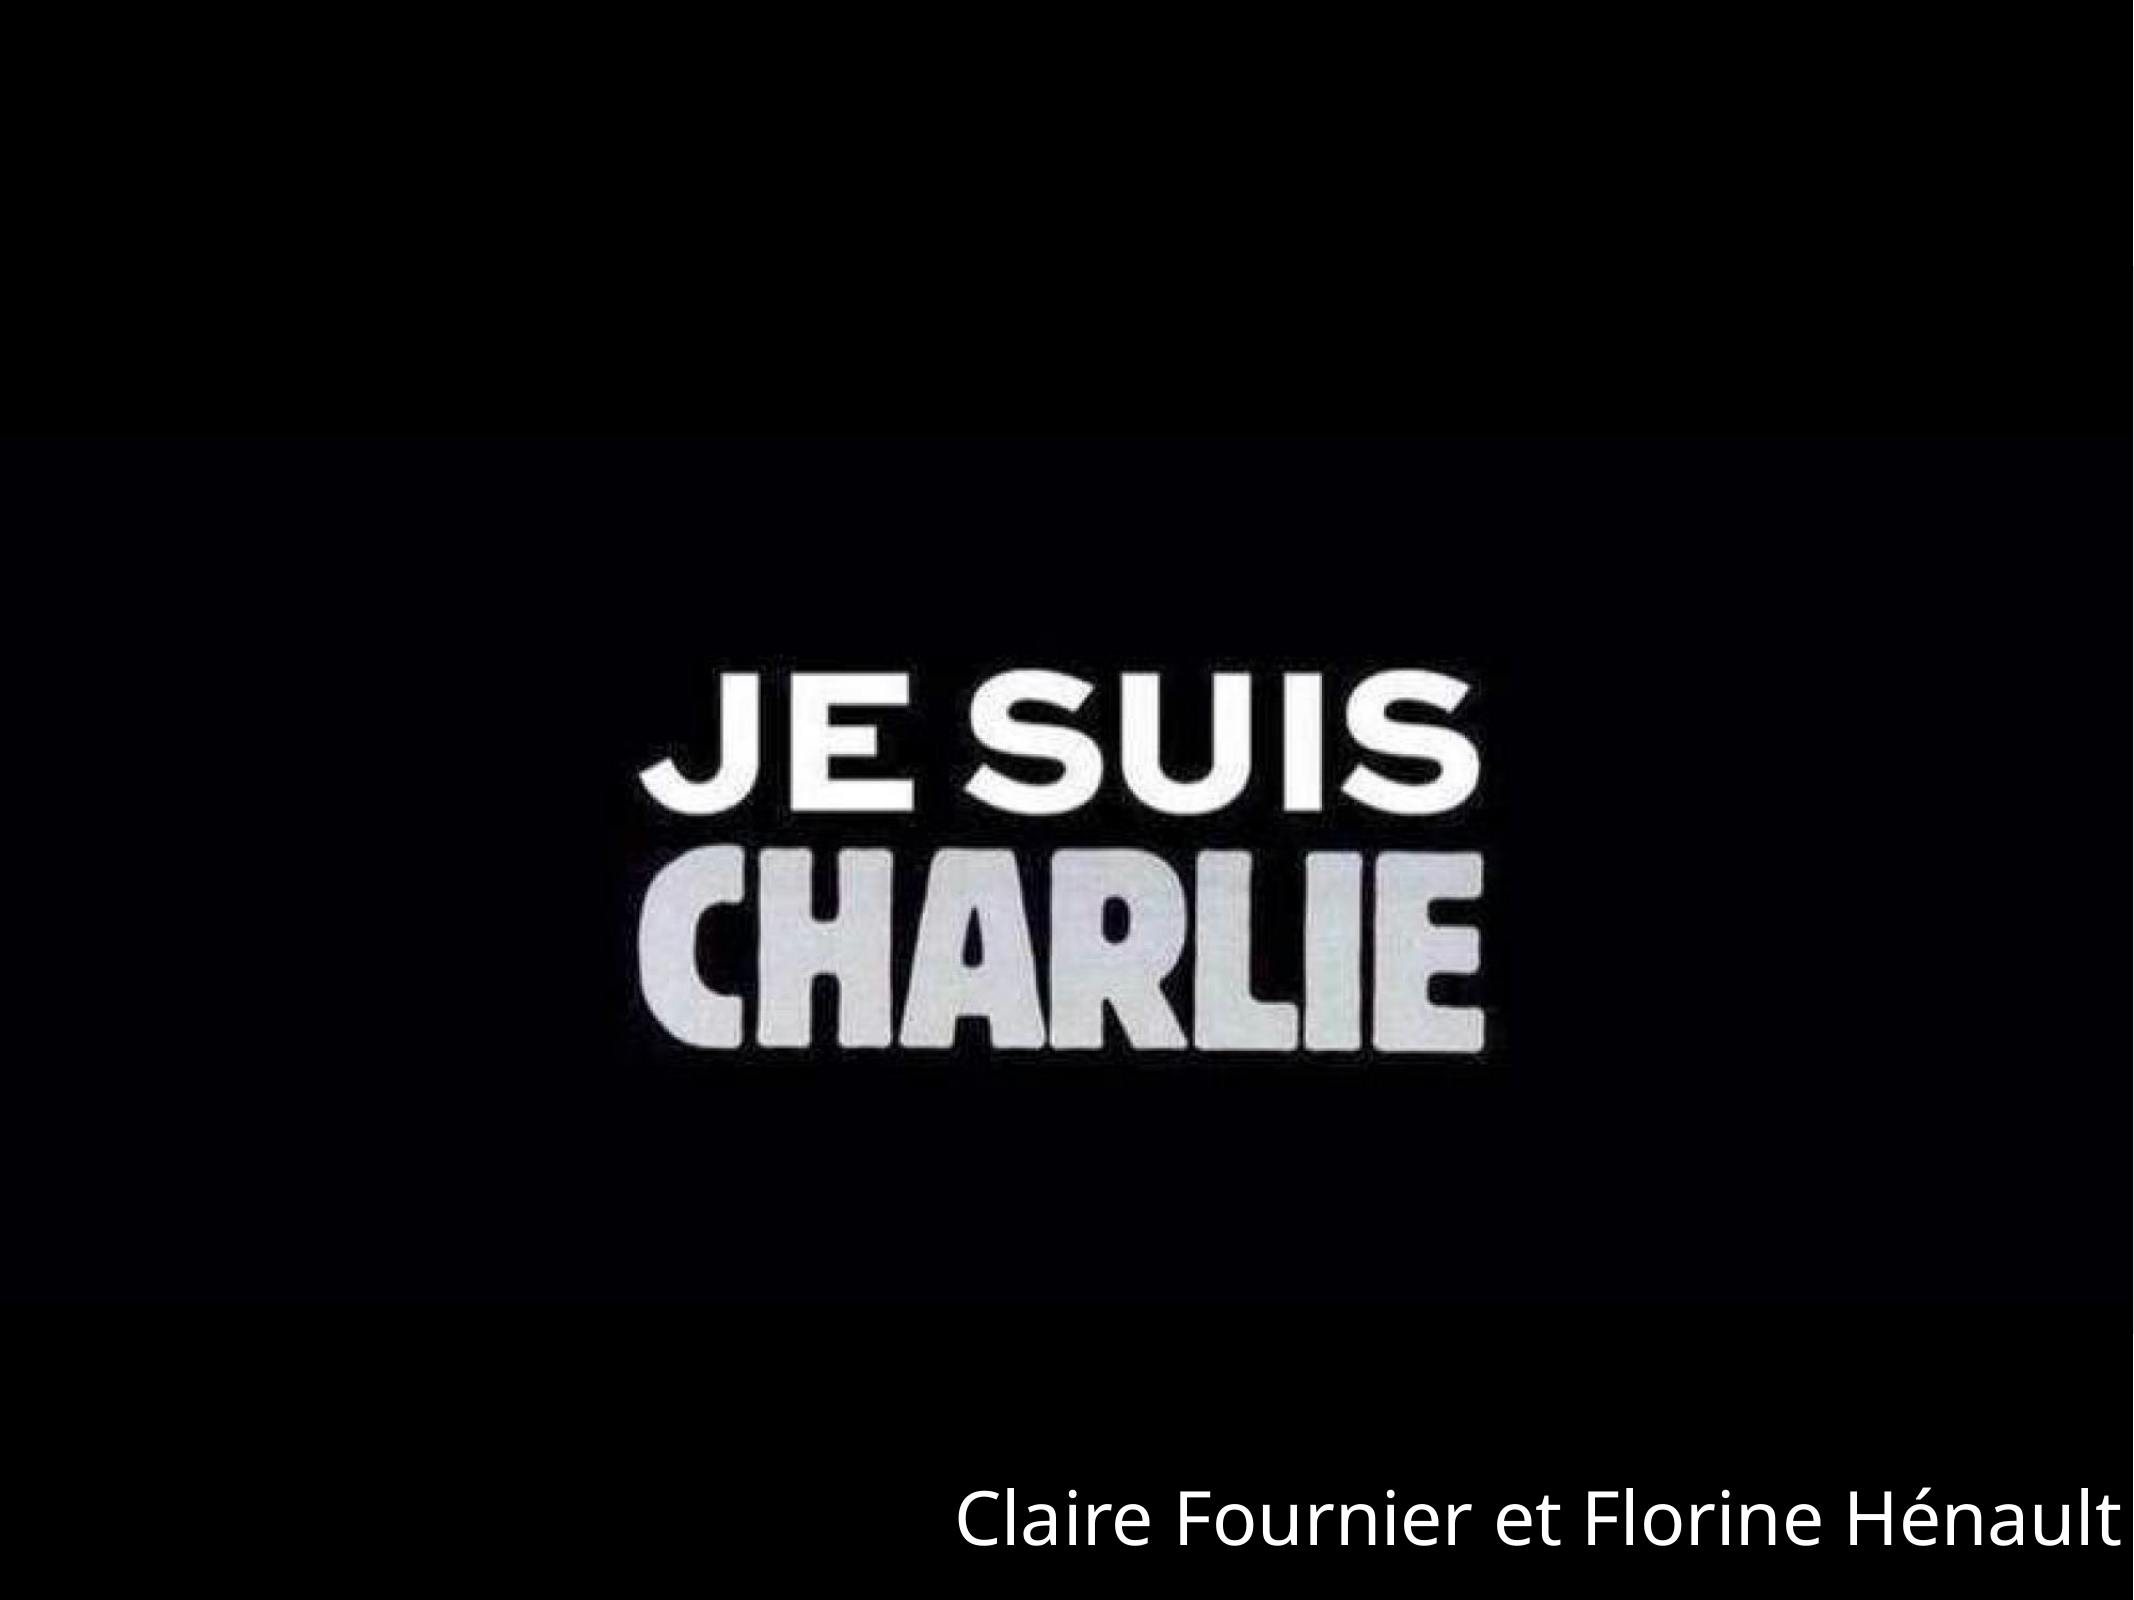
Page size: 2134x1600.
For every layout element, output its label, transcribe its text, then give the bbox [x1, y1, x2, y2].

text_box Claire Fournier et Florine Hénault [945, 1462, 2132, 1569]
picture [0, 266, 2134, 1334]
